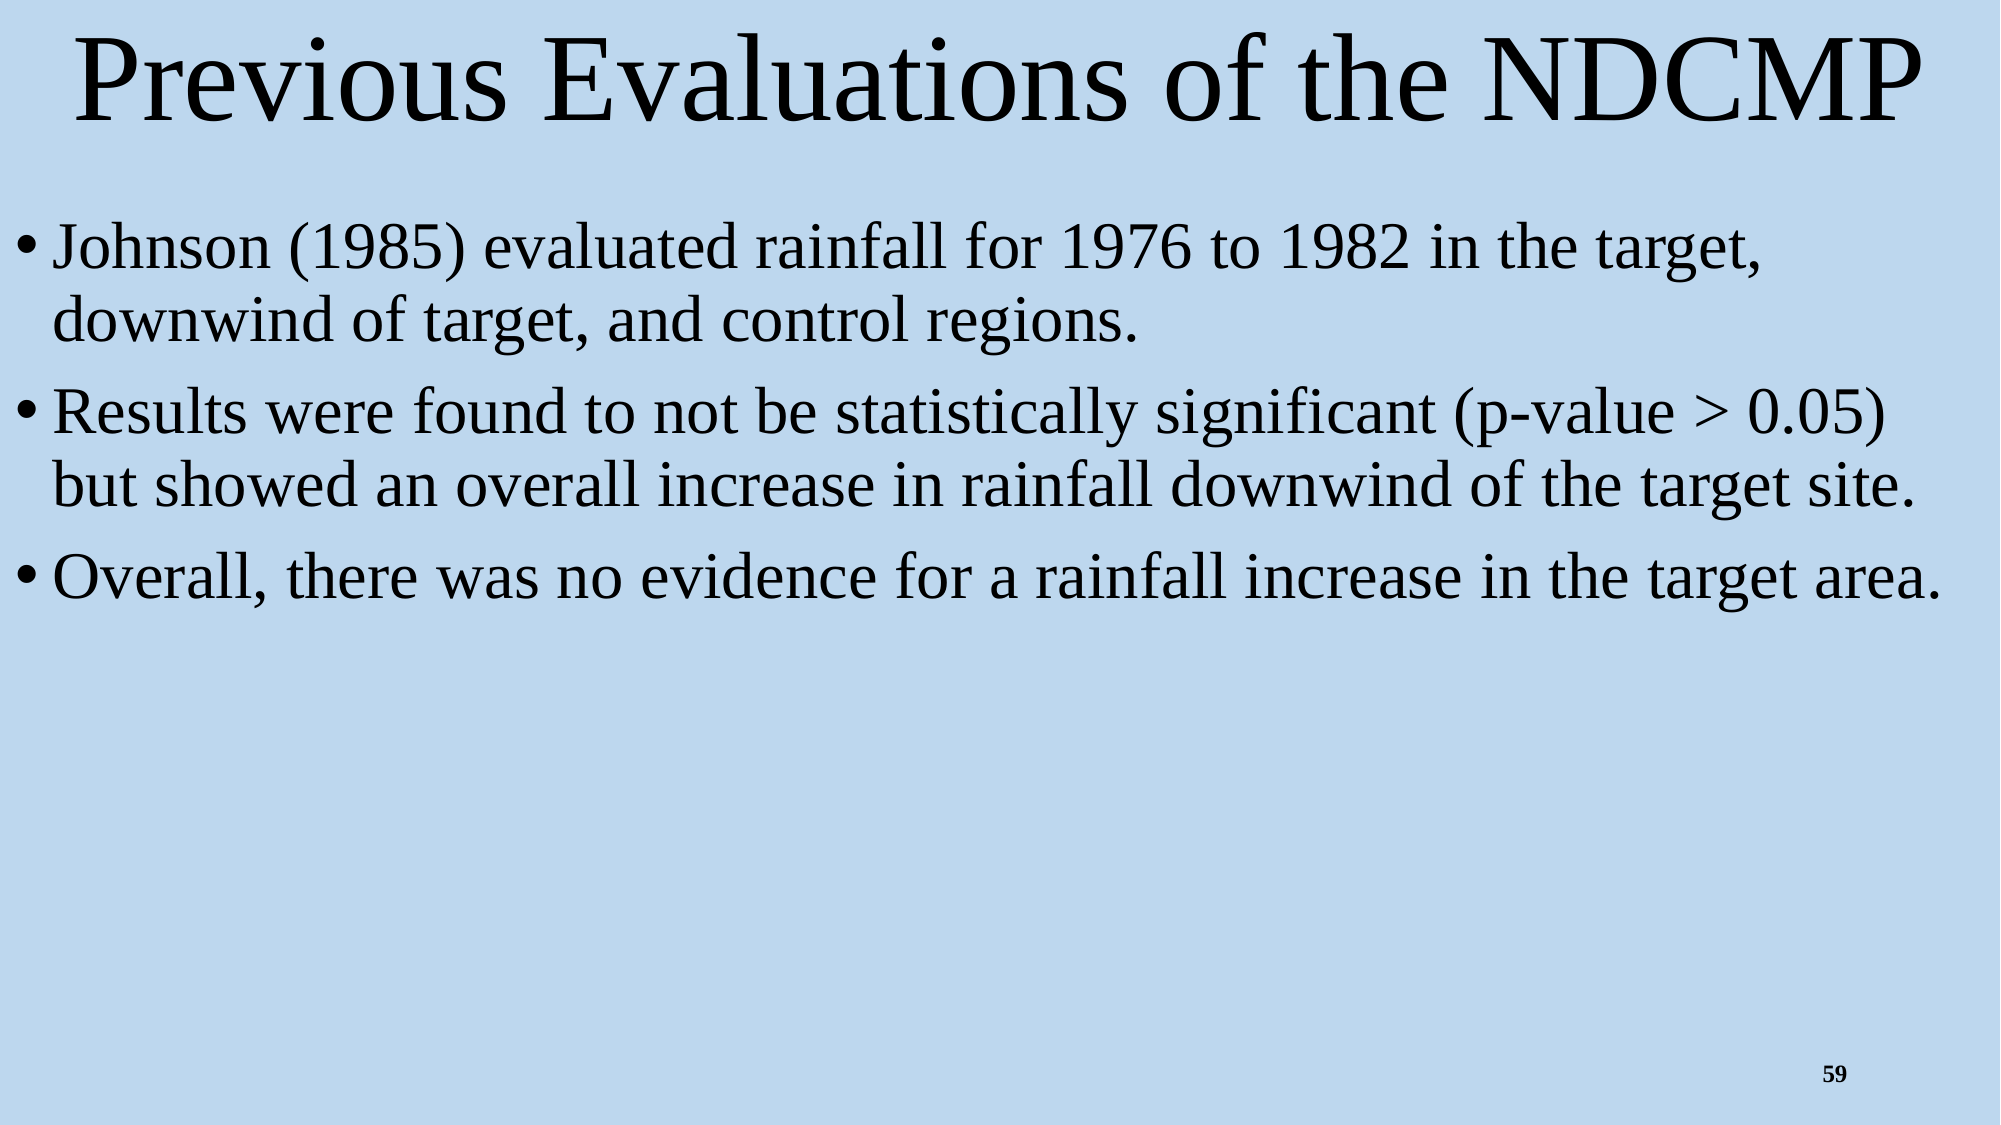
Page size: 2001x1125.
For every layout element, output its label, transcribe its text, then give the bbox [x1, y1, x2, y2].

title Previous Evaluations of the NDCMP [0, 0, 2000, 161]
slide_number 59 [1412, 1042, 1863, 1103]
list Johnson (1985) evaluated rainfall for 1976 to 1982 in the target, downwind of target, and control regions. Results were found to not be statistically significant (p-value > 0.05) but showed an overall increase in rainfall downwind of the target site. Overall, there was no evidence for a rainfall increase in the target area. [0, 203, 2000, 1000]
